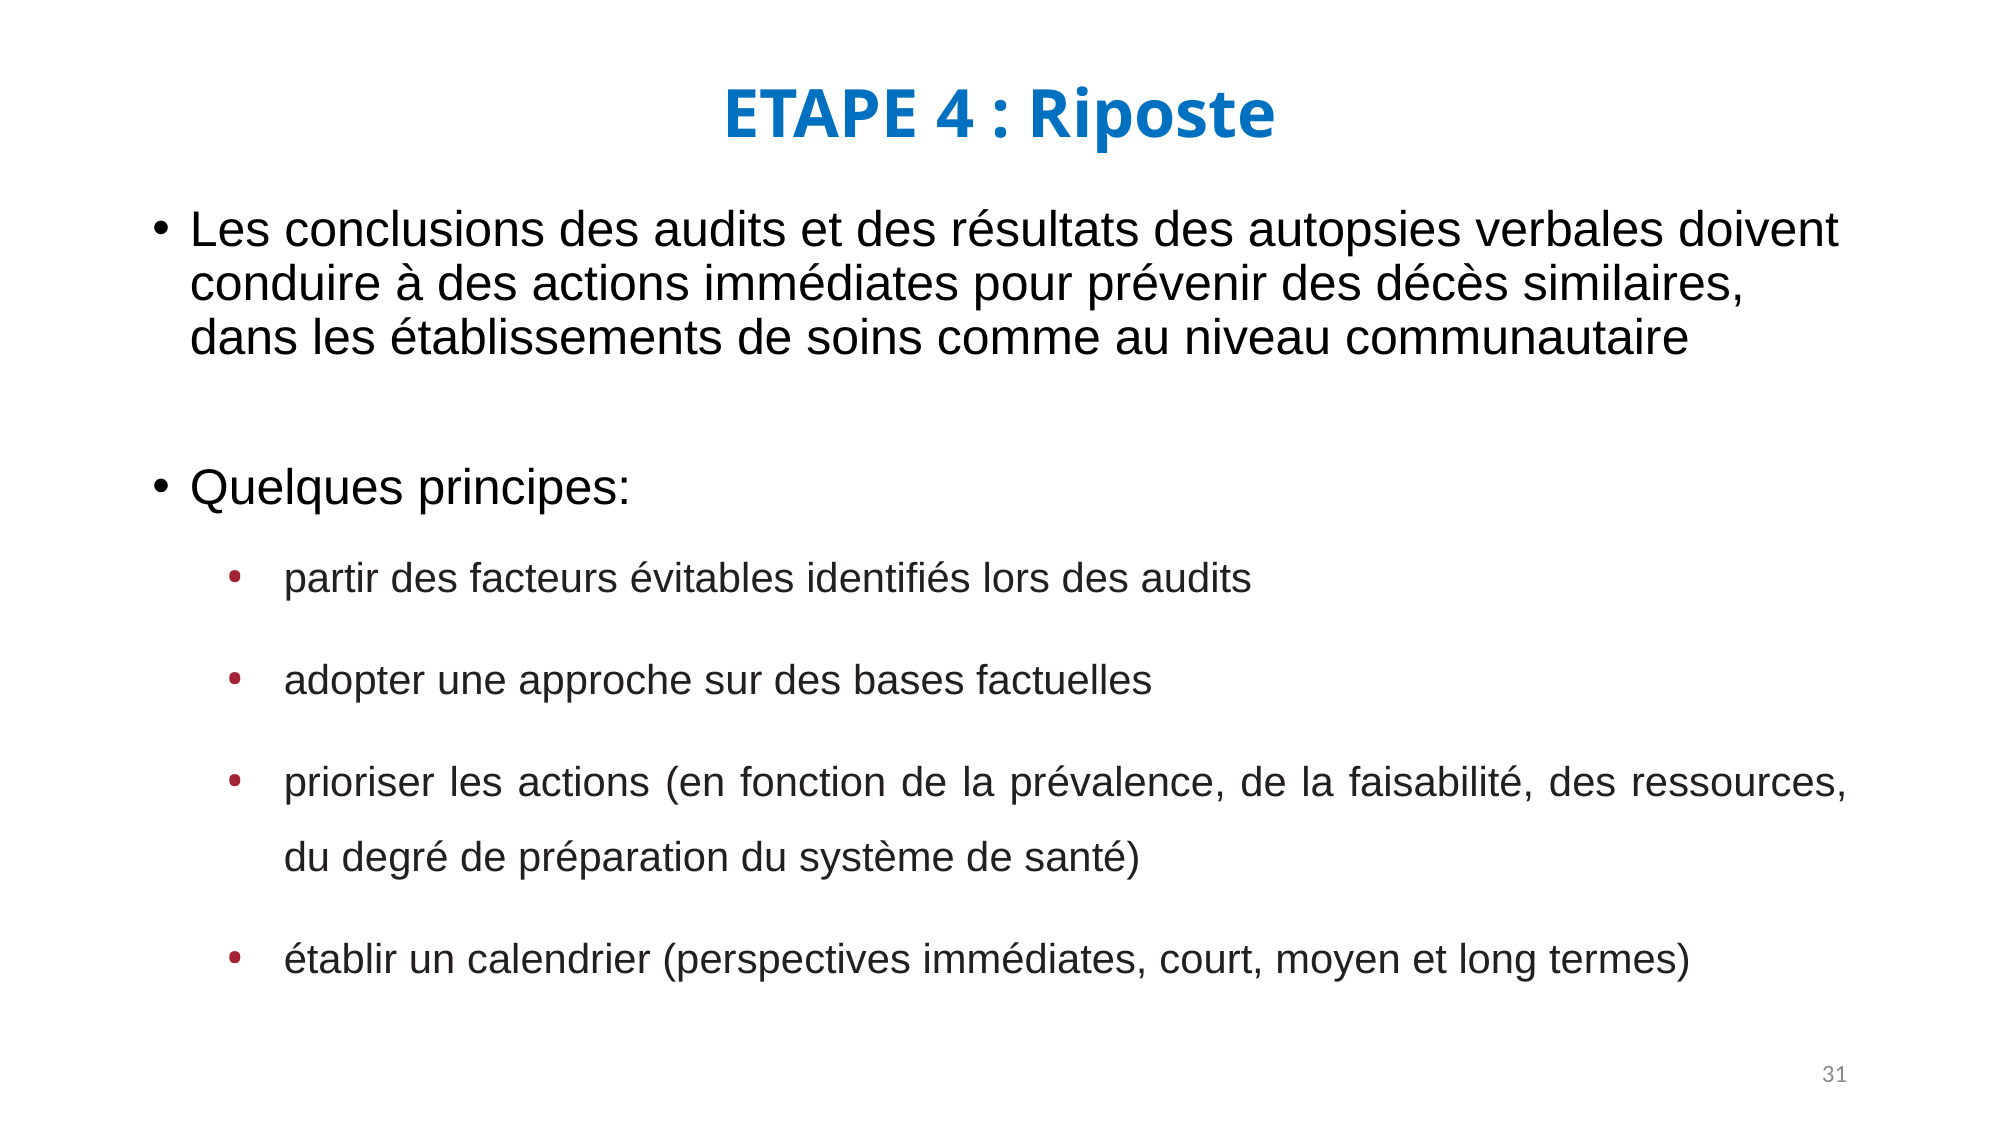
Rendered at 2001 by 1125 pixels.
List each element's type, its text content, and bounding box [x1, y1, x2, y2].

title ETAPE 4 : Riposte [137, 59, 1863, 173]
slide_number 31 [1412, 1042, 1863, 1103]
list Les conclusions des audits et des résultats des autopsies verbales doivent conduire à des actions immédiates pour prévenir des décès similaires, dans les établissements de soins comme au niveau communautaire Quelques principes: partir des facteurs évitables identifiés lors des audits adopter une approche sur des bases factuelles prioriser les actions (en fonction de la prévalence, de la faisabilité, des ressources, du degré de préparation du système de santé) établir un calendrier (perspectives immédiates, court, moyen et long termes) [137, 195, 1863, 1014]
